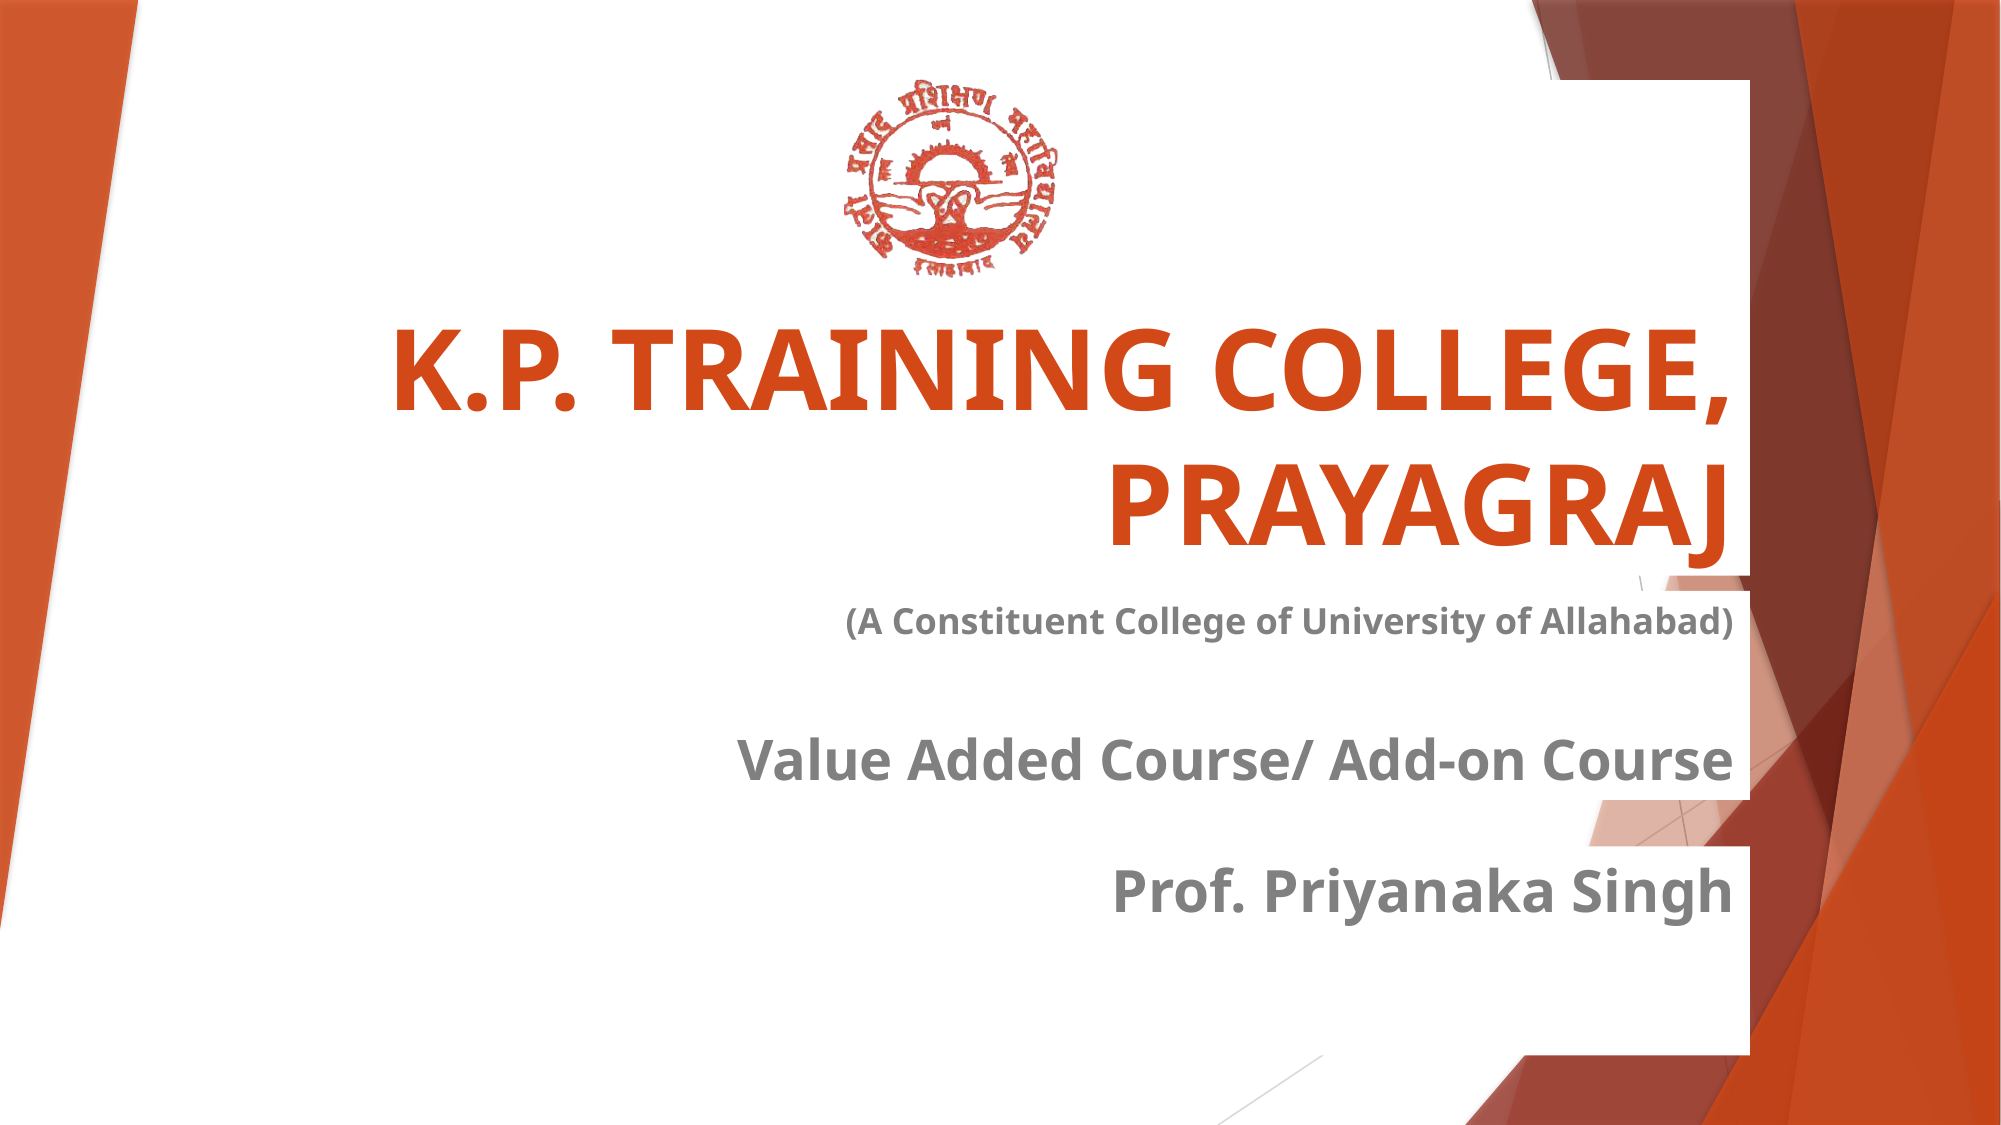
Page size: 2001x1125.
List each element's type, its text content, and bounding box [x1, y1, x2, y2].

picture [844, 79, 1058, 278]
title K.P. TRAINING COLLEGE, PRAYAGRAJ [249, 80, 1750, 576]
text_box Prof. Priyanaka Singh [249, 846, 1750, 1056]
subtitle (A Constituent College of University of Allahabad) Value Added Course/ Add-on Course [249, 590, 1750, 800]
